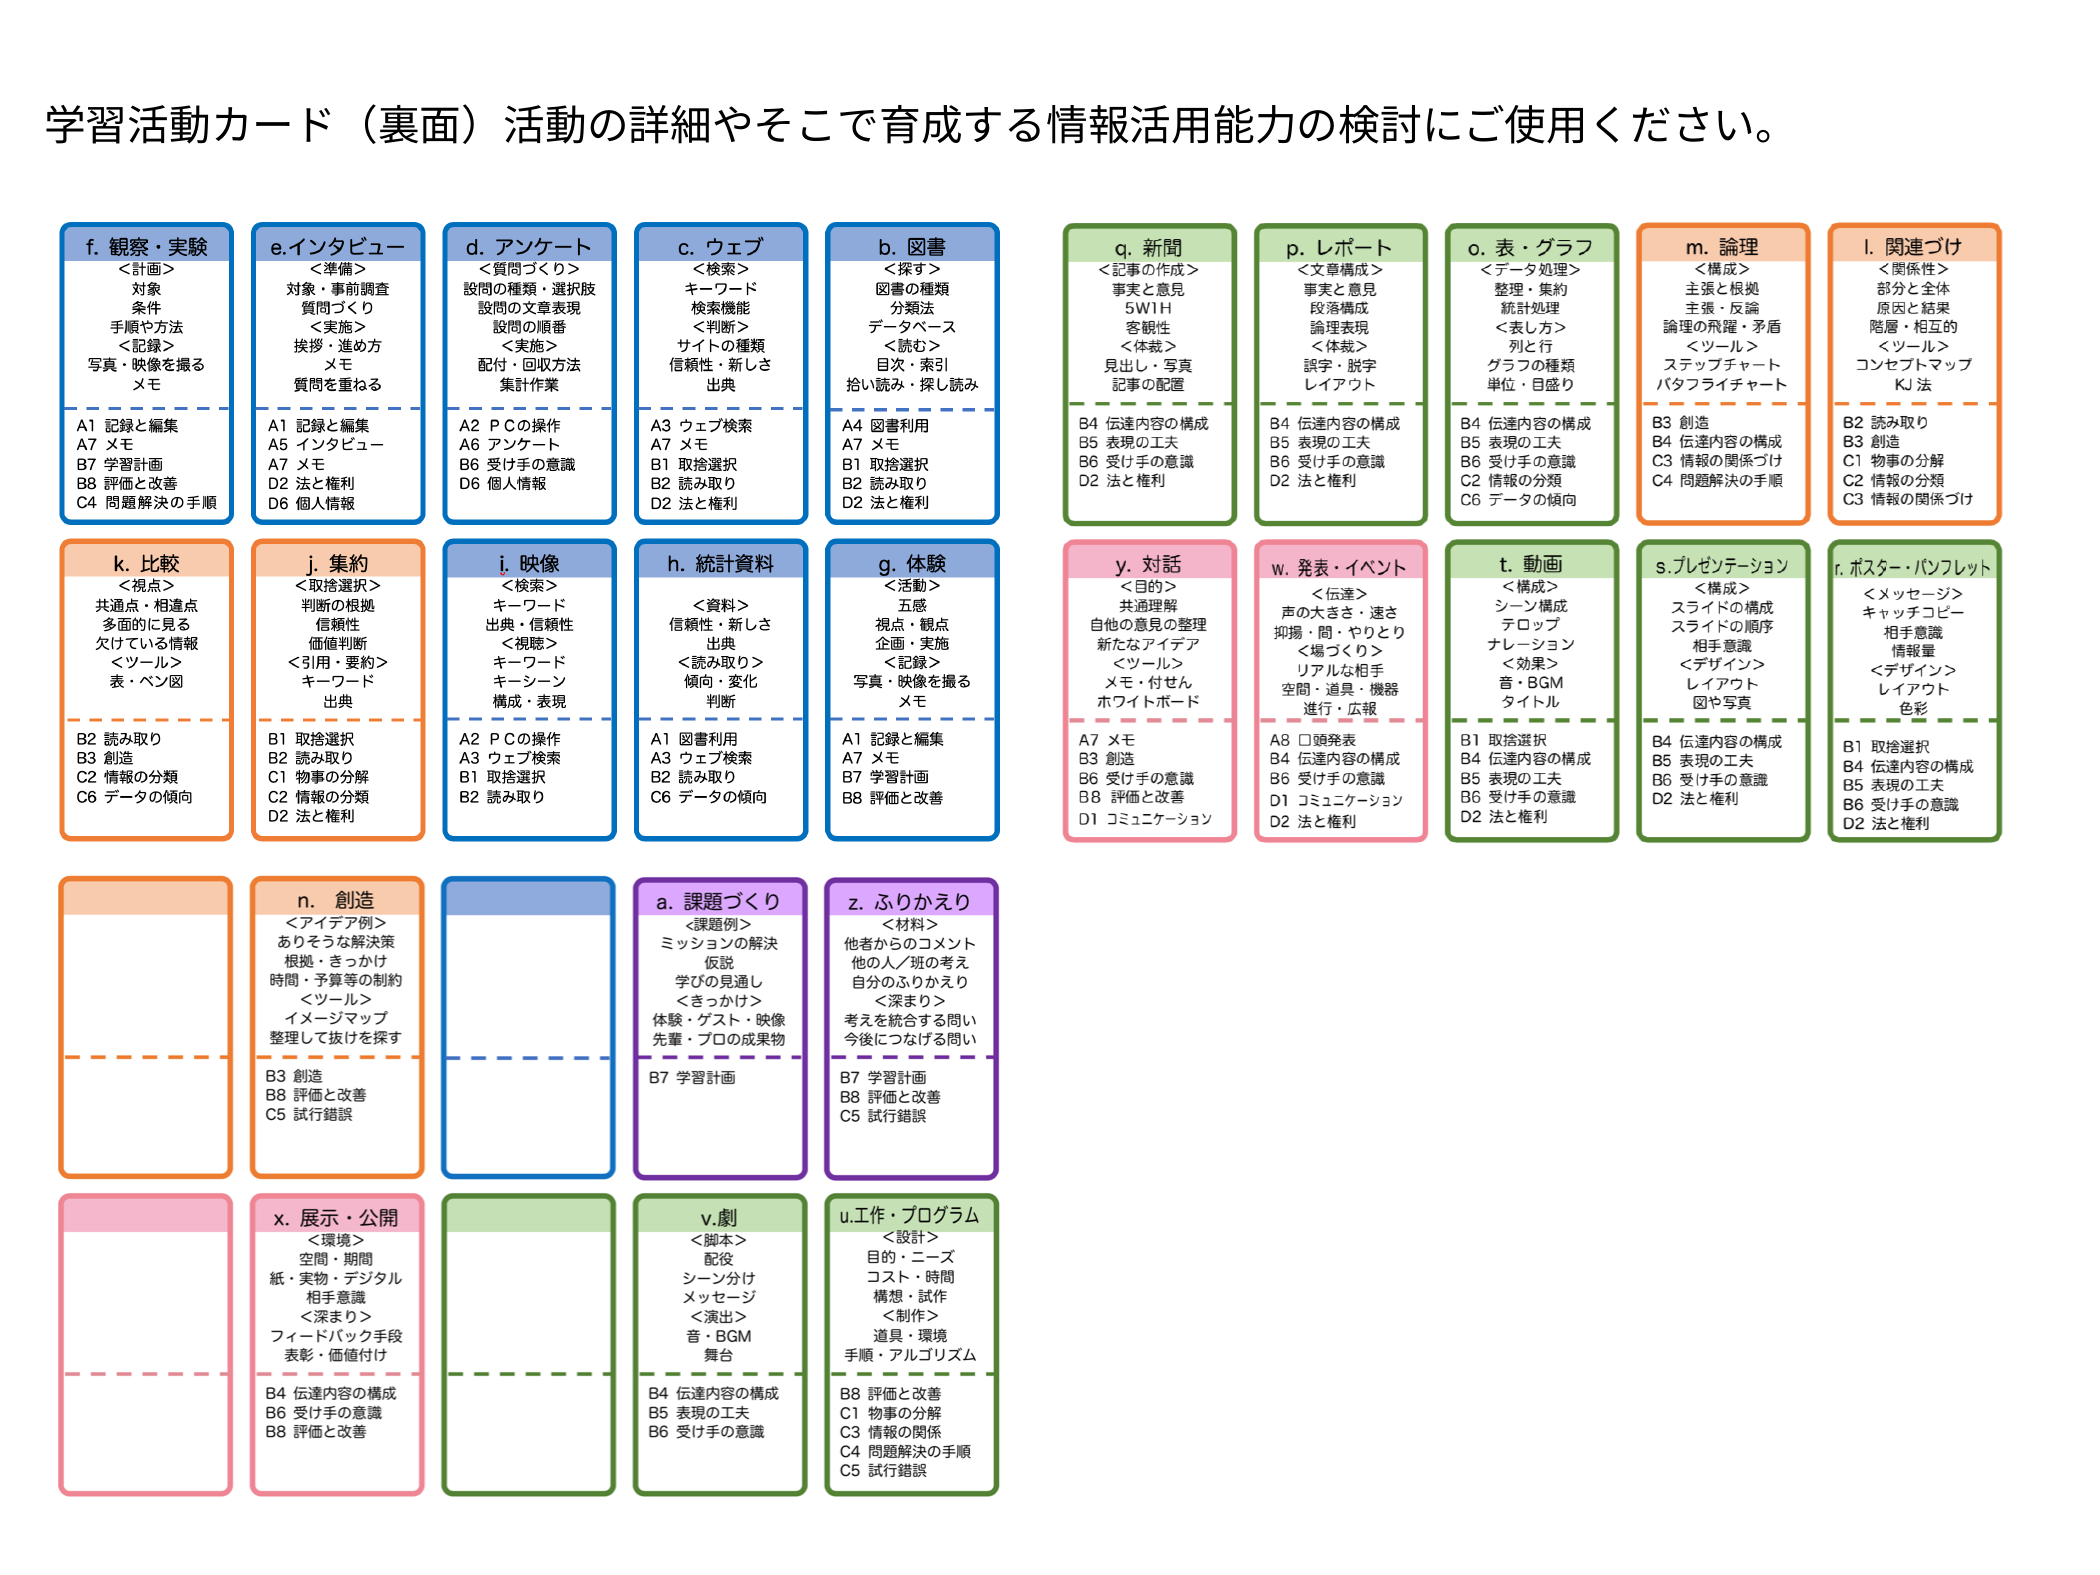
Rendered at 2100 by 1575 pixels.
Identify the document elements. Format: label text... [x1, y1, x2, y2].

picture [1058, 218, 2011, 847]
title 学習活動カード（裏面）活動の詳細やそこで育成する情報活用能力の検討にご使用ください。 [29, 59, 2071, 195]
picture [55, 218, 1008, 847]
picture [55, 870, 1008, 1504]
